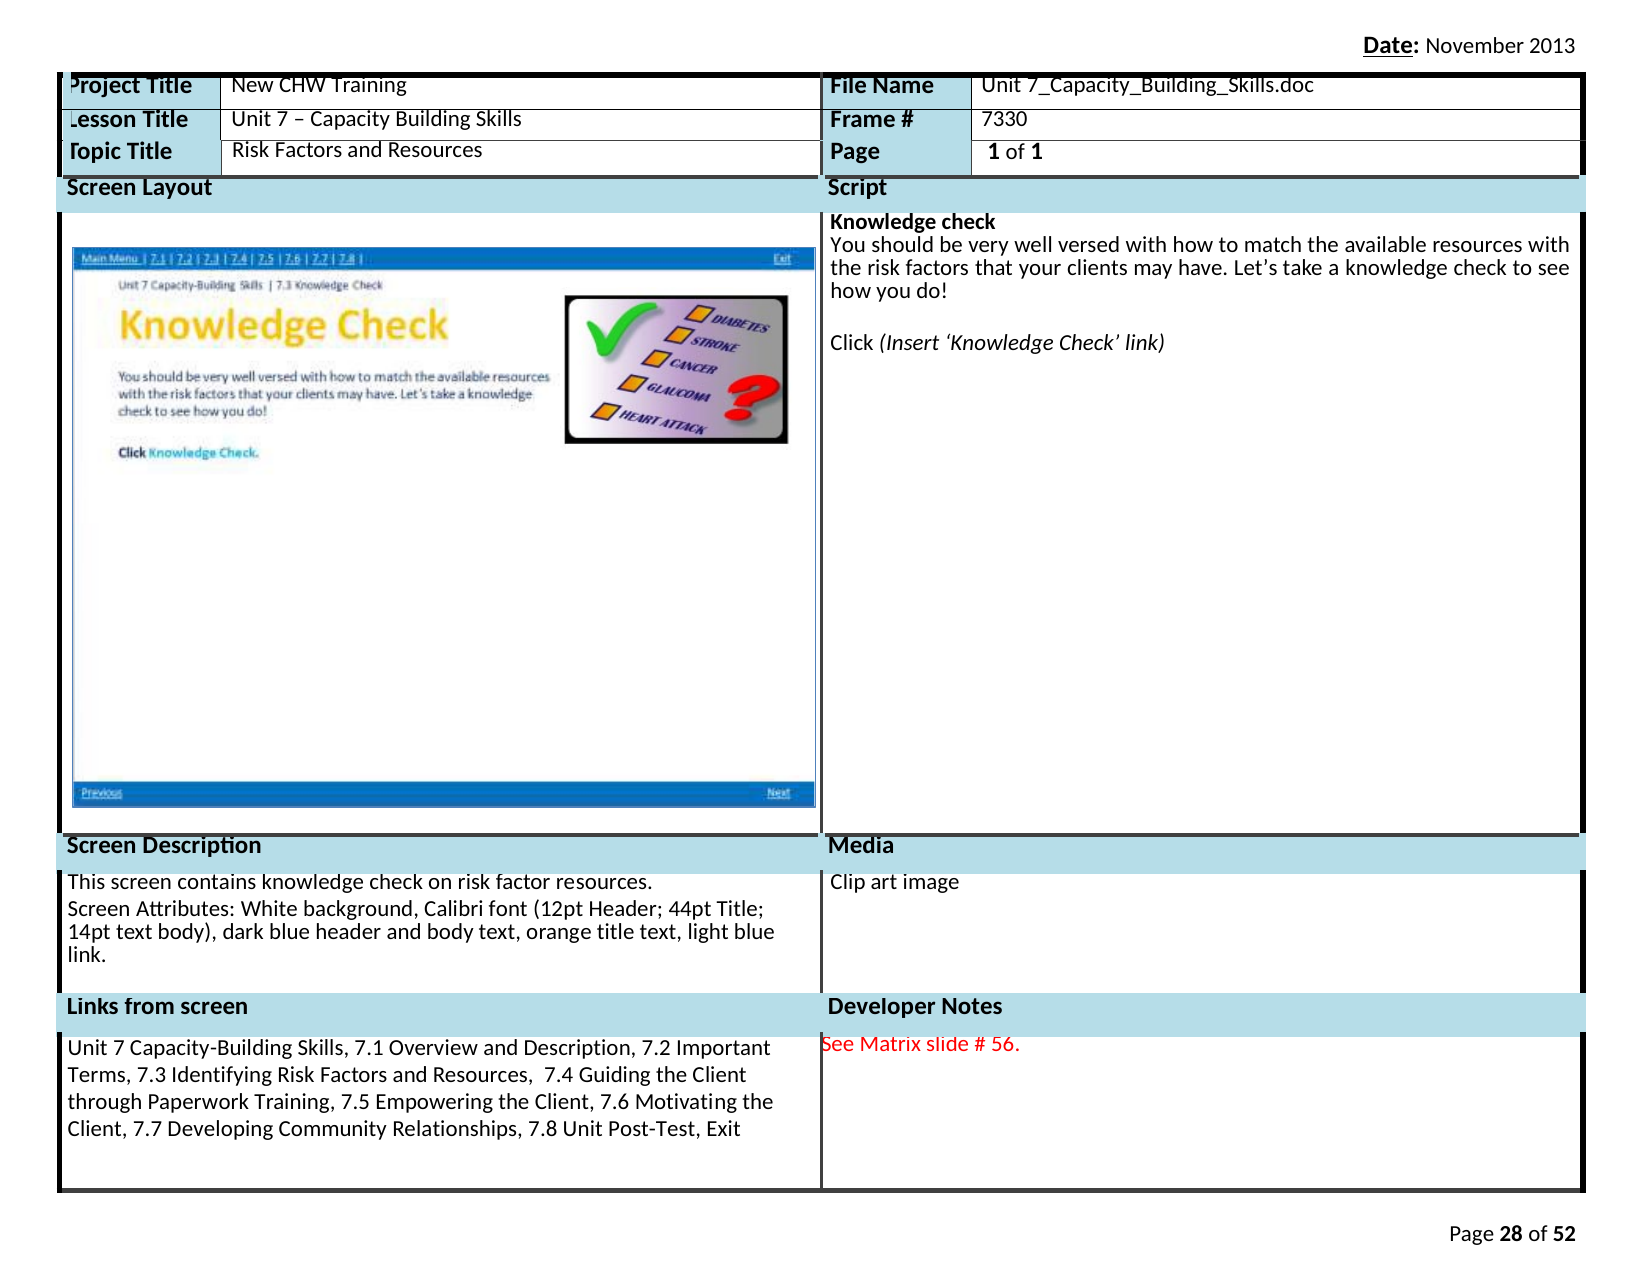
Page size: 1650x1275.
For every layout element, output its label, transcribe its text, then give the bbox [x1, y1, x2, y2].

table_cell Media [825, 837, 1579, 870]
table_header Unit 7_Capacity_Building_Skills.doc [972, 78, 1580, 109]
table_cell Frame # [823, 110, 971, 140]
table_cell Links from screen [63, 998, 818, 1032]
table_cell Screen Layout [63, 179, 818, 212]
picture [559, 287, 797, 451]
table_cell Risk Factors and Resources [222, 141, 820, 175]
table_header Project Title [71, 78, 220, 109]
table_cell Page [823, 141, 971, 175]
text_box Date: November 2013 [1361, 28, 1578, 63]
table_cell 7330 [972, 110, 1580, 140]
table_cell Knowledge check You should be very well versed with how to match the available resources with the risk factors that your clients may have. Let’s take a knowledge check to see how you do! Click (Insert ‘Knowledge Check’ link) [823, 213, 1580, 833]
table_header File Name [823, 78, 971, 109]
table_cell [62, 213, 820, 833]
table_cell Unit 7 – Capacity Building Skills [221, 110, 820, 140]
table_cell This screen contains knowledge check on risk factor resources. Screen Attributes: White background, Calibri font (12pt Header; 44pt Title; 14pt text body), dark blue header and body text, orange title text, light blue link. [62, 874, 820, 993]
table_cell 1 of 1 [972, 141, 1580, 175]
table_cell Clip art image [823, 874, 1580, 993]
table_cell Unit 7 Capacity-Building Skills, 7.1 Overview and Description, 7.2 Important Terms, 7.3 Identifying Risk Factors and Resources, 7.4 Guiding the Client through Paperwork Training, 7.5 Empowering the Client, 7.6 Motivating the Client, 7.7 Developing Community Relationships, 7.8 Unit Post-Test, Exit [62, 1037, 820, 1188]
table_cell See Matrix slide # 56. [823, 1037, 1580, 1188]
slide_number Page 28 of 52 [1447, 1218, 1578, 1249]
table_cell Lesson Title [71, 110, 220, 140]
table_cell Developer Notes [825, 998, 1579, 1032]
table_header New CHW Training [221, 78, 820, 109]
table_cell Script [825, 179, 1579, 212]
table_cell Topic Title [71, 141, 221, 175]
table_cell Screen Description [63, 837, 818, 870]
